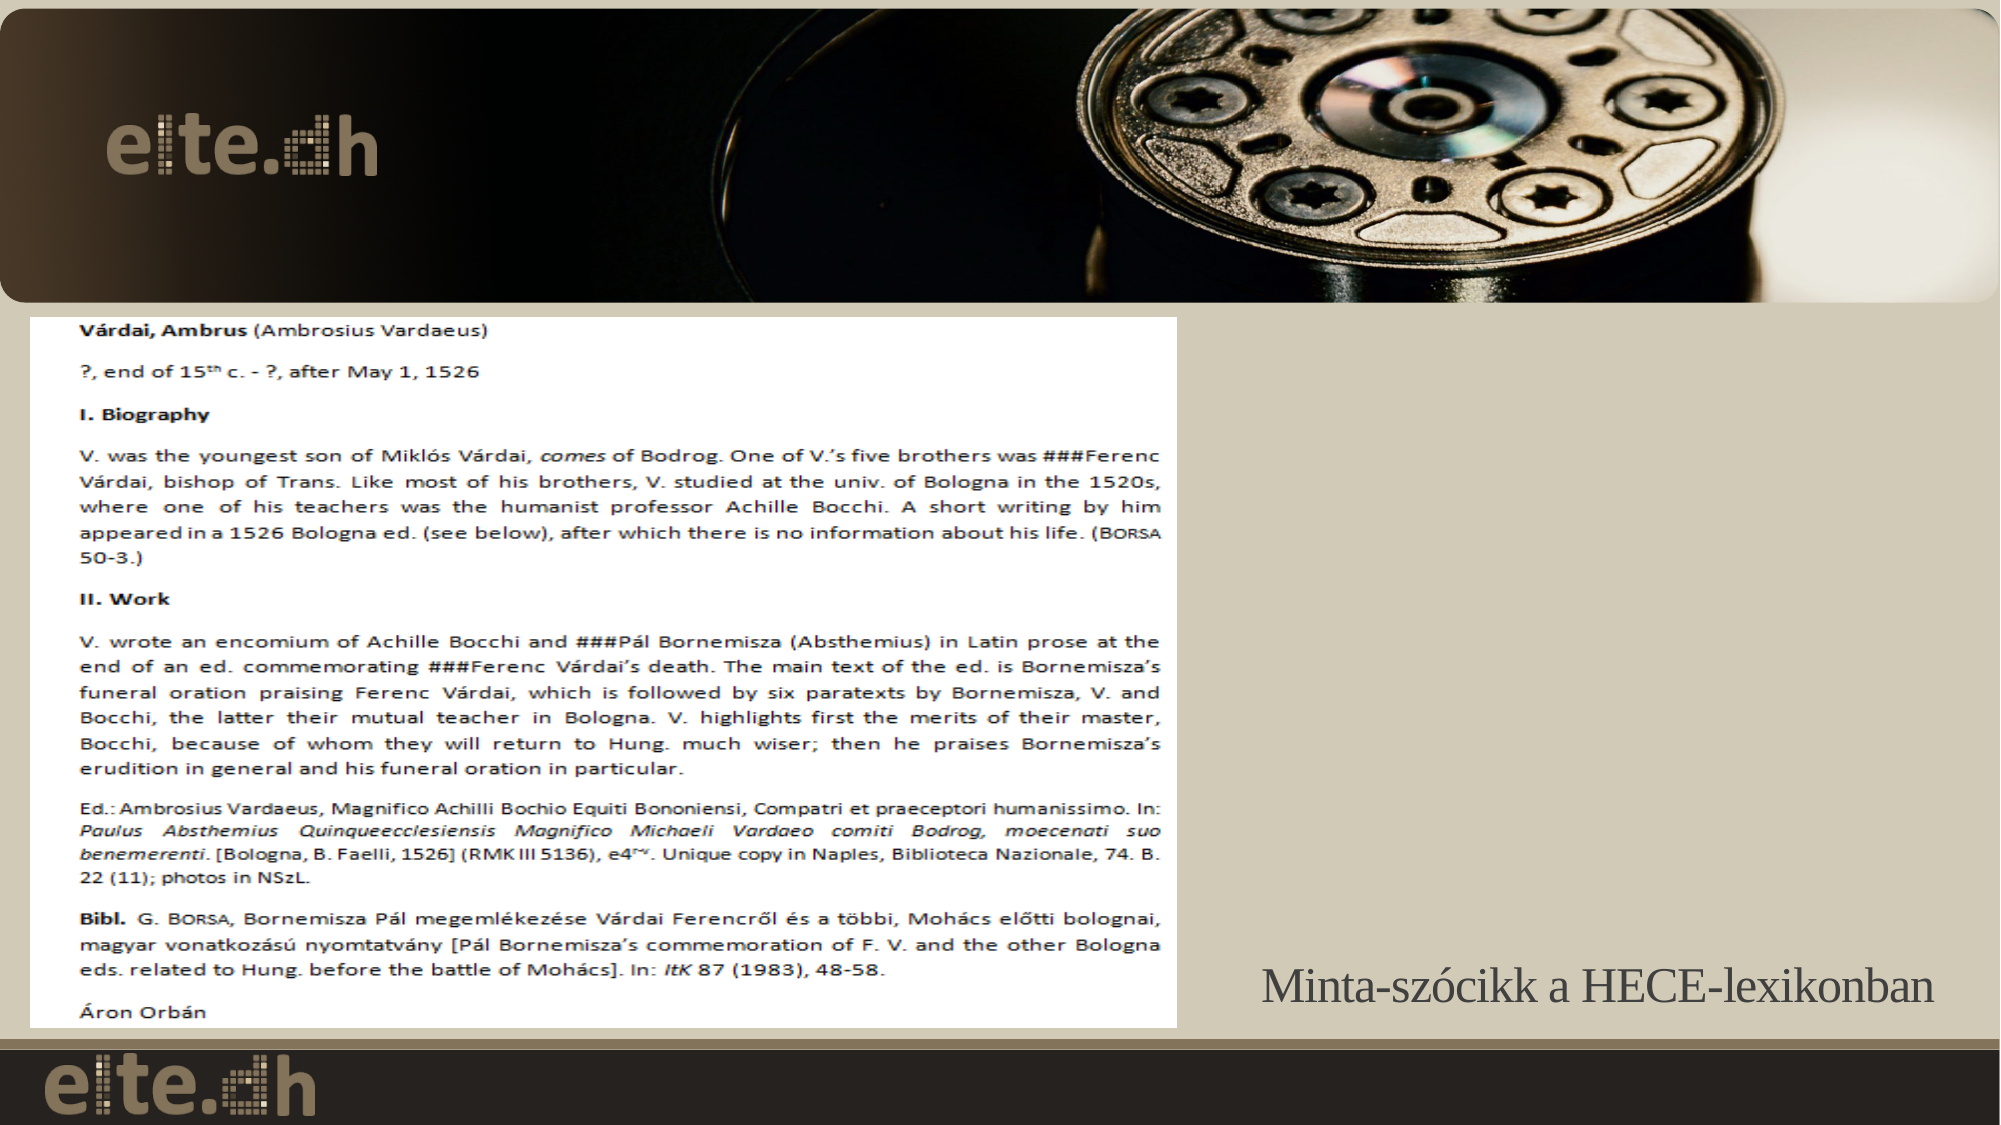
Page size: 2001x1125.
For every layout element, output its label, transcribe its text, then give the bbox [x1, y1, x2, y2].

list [29, 316, 1177, 1029]
title Minta-szócikk a HECE-lexikonban [1189, 934, 1951, 1020]
picture [0, 8, 2000, 303]
picture [45, 1053, 315, 1116]
